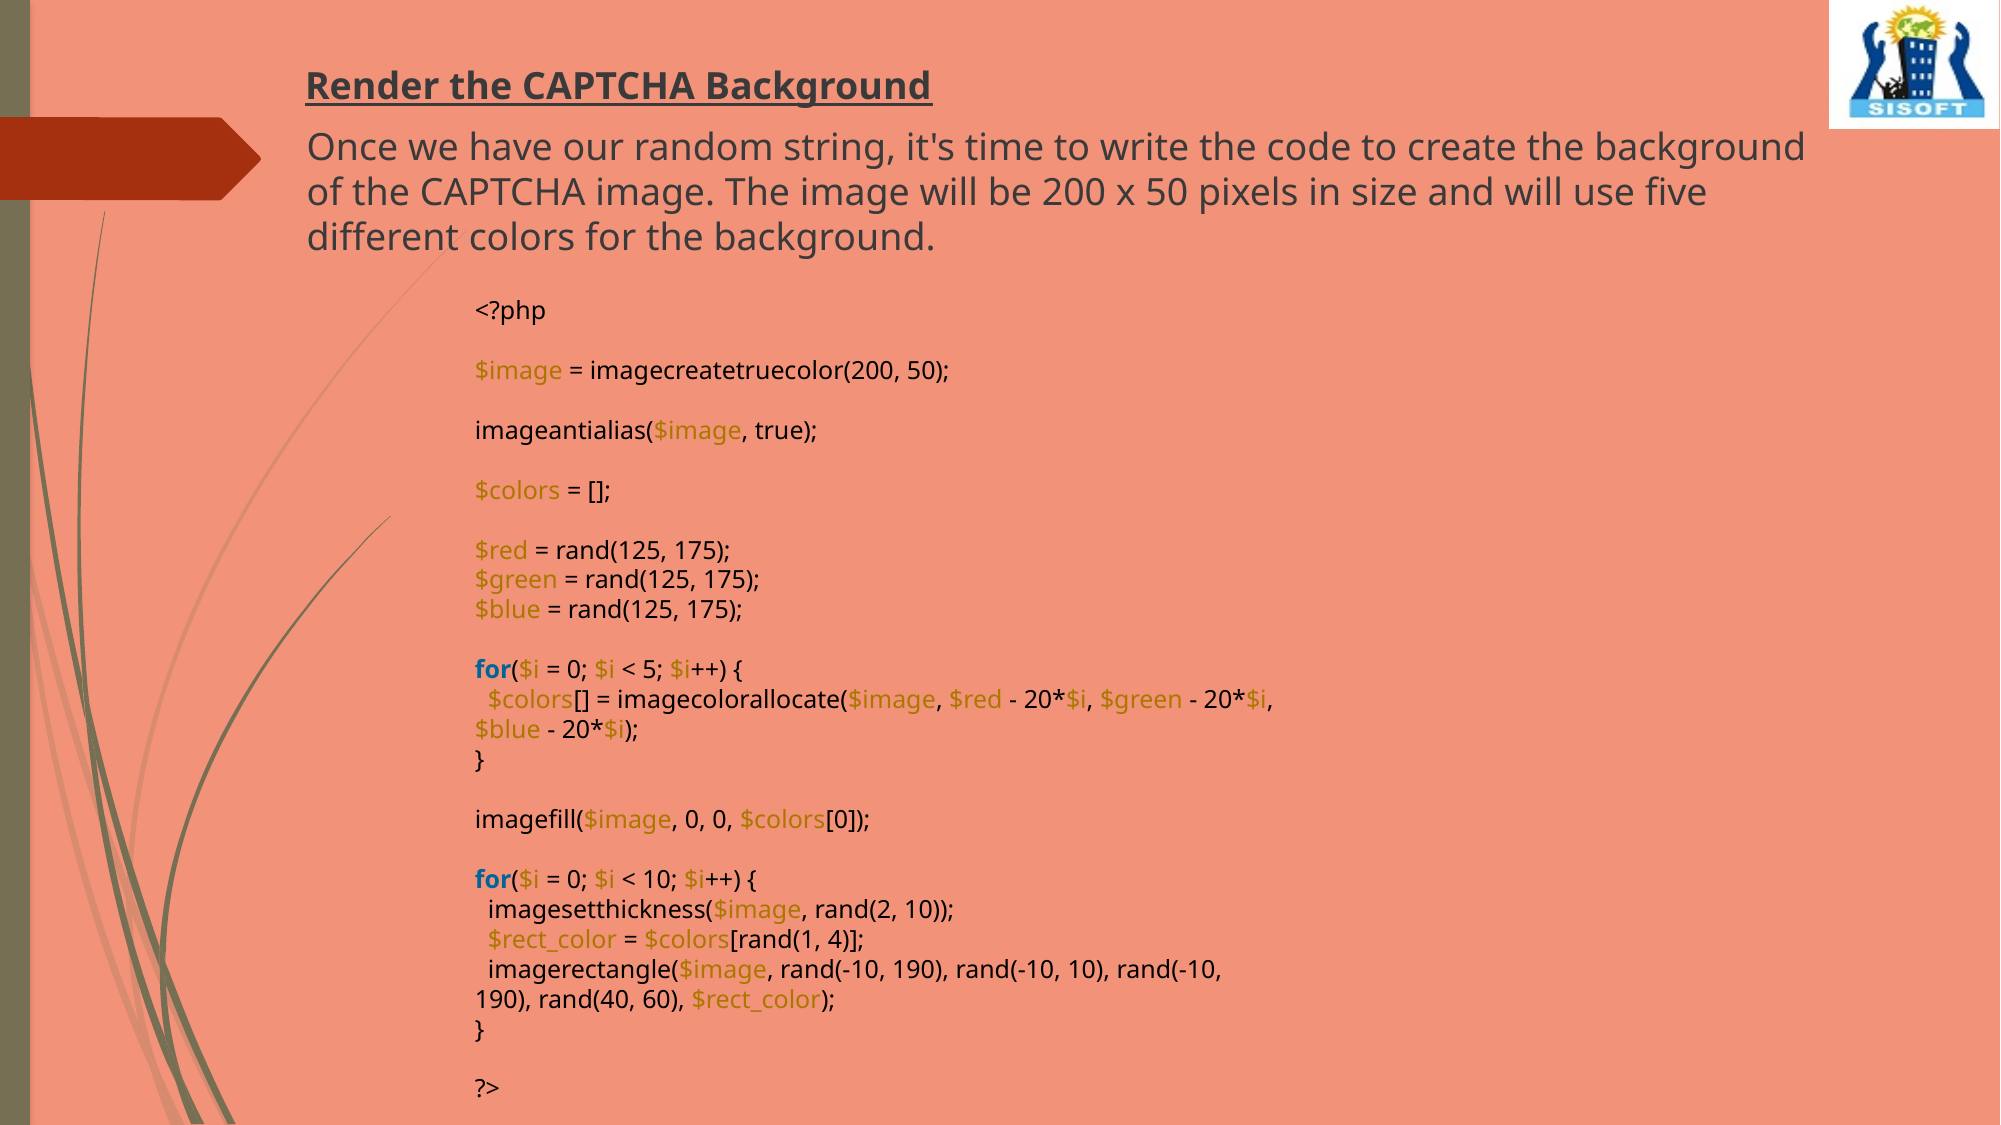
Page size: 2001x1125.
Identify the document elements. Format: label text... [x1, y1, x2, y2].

text_box Once we have our random string, it's time to write the code to create the background of the CAPTCHA image. The image will be 200 x 50 pixels in size and will use five different colors for the background. [291, 115, 1827, 266]
picture [1829, 0, 2000, 129]
text_box Render the CAPTCHA Background [290, 55, 948, 115]
text_box <?php $image = imagecreatetruecolor(200, 50); imageantialias($image, true); $colors = []; $red = rand(125, 175); $green = rand(125, 175); $blue = rand(125, 175); for($i = 0; $i < 5; $i++) { $colors[] = imagecolorallocate($image, $red - 20*$i, $green - 20*$i, $blue - 20*$i); } imagefill($image, 0, 0, $colors[0]); for($i = 0; $i < 10; $i++) { imagesetthickness($image, rand(2, 10)); $rect_color = $colors[rand(1, 4)]; imagerectangle($image, rand(-10, 190), rand(-10, 10), rand(-10, 190), rand(40, 60), $rect_color); } ?> [474, 294, 1286, 1103]
